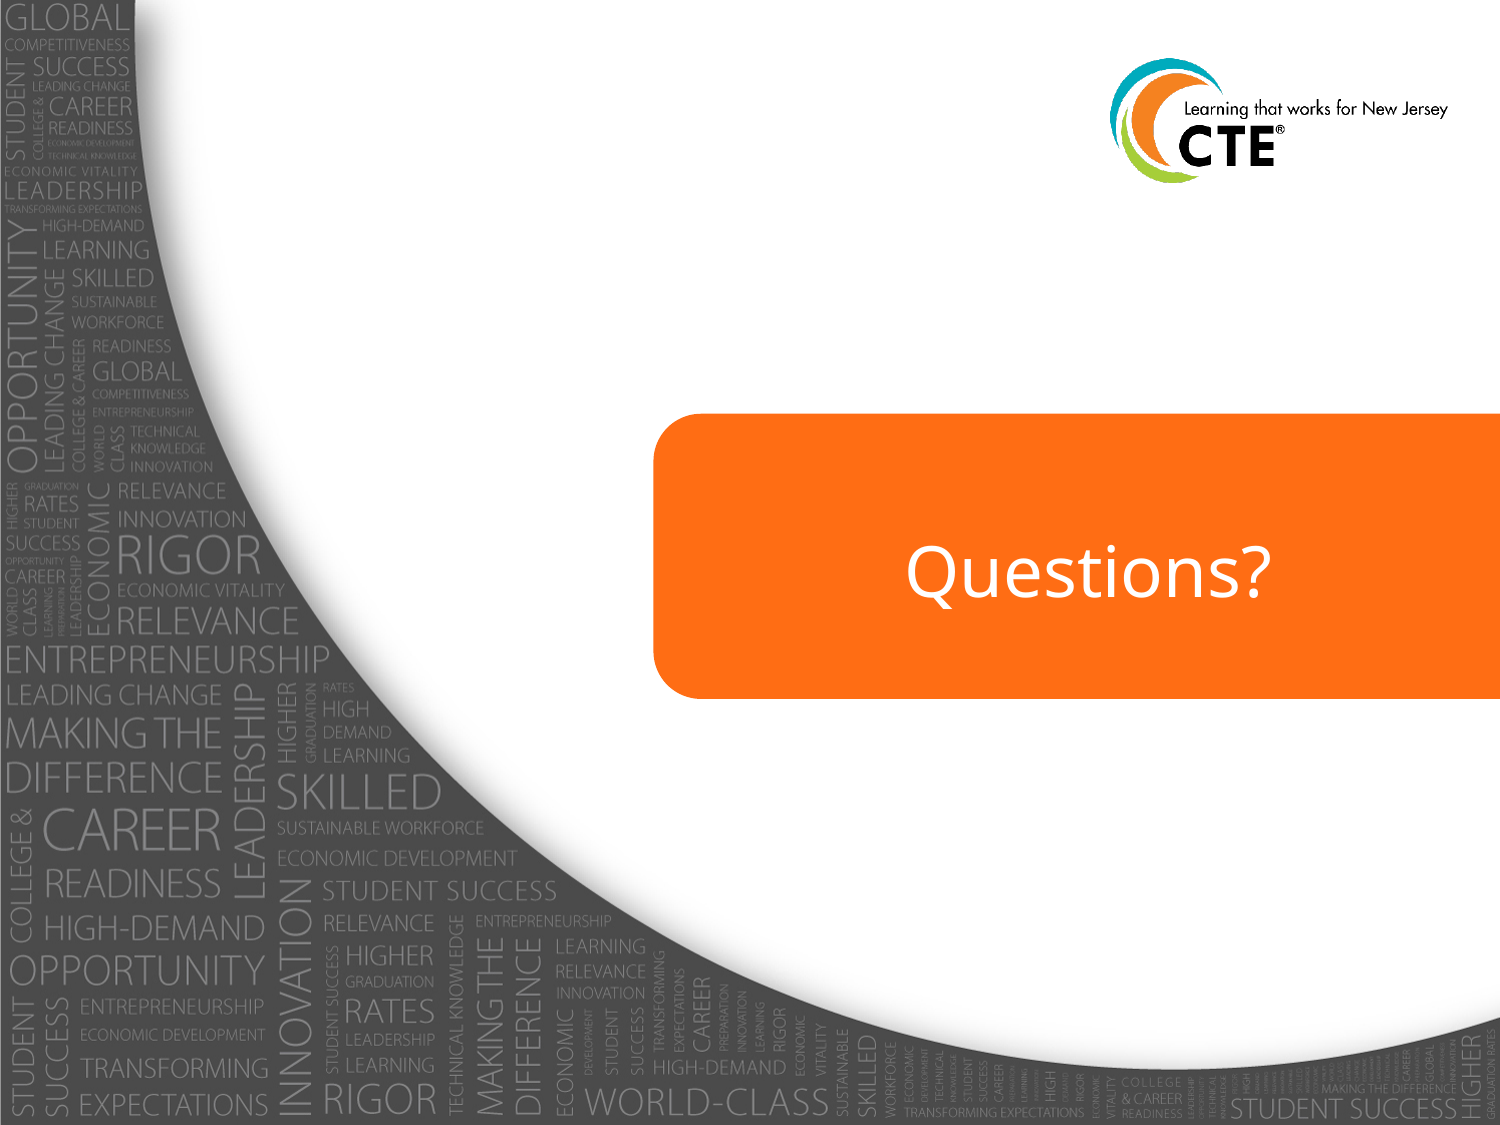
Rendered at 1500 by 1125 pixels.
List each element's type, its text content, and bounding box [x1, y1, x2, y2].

picture [0, 0, 1500, 1125]
title Questions? [706, 477, 1471, 658]
